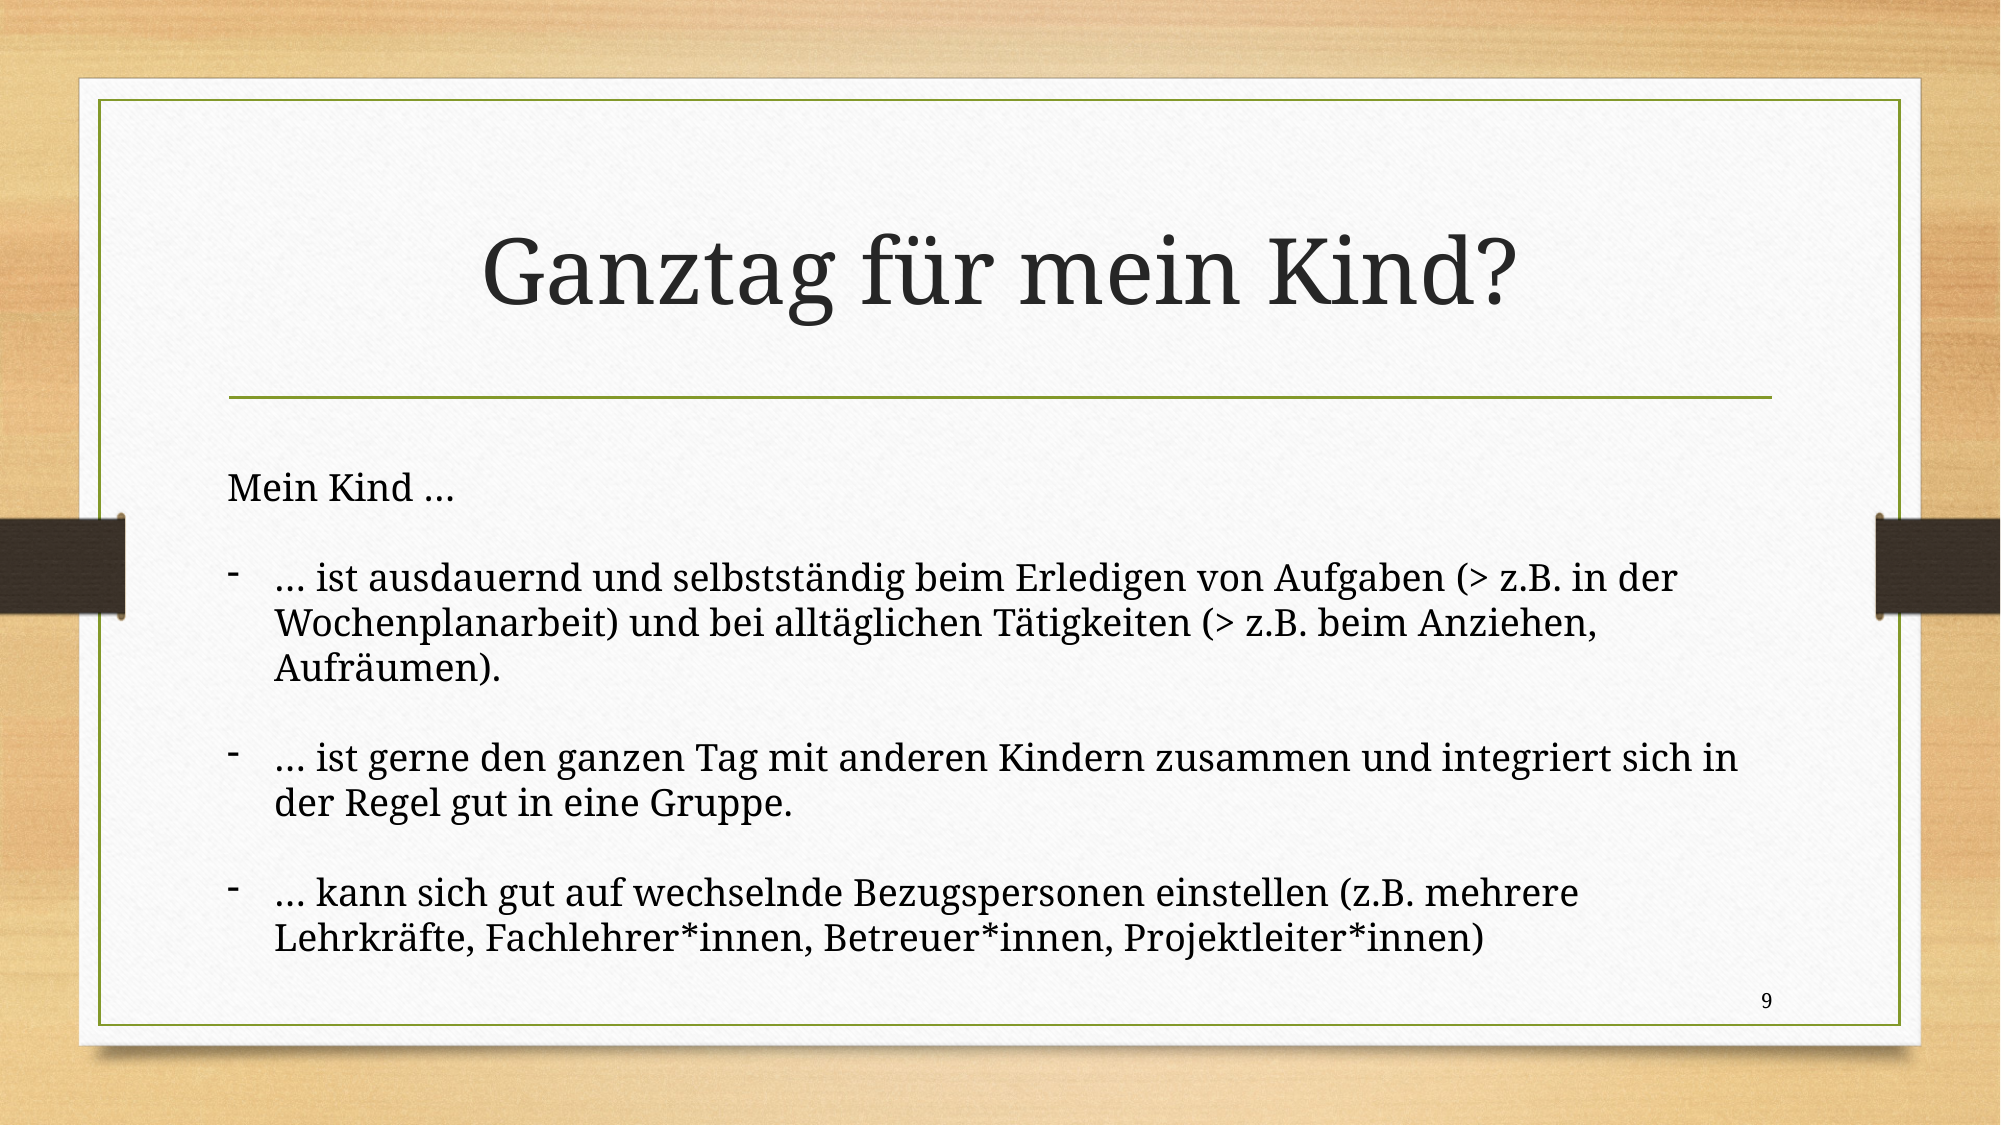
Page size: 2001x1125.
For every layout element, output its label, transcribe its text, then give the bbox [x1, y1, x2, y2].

picture [0, 0, 2001, 1125]
title Ganztag für mein Kind? [212, 161, 1788, 375]
text_box Mein Kind … … ist ausdauernd und selbstständig beim Erledigen von Aufgaben (> z.B. in der Wochenplanarbeit) und bei alltäglichen Tätigkeiten (> z.B. beim Anziehen, Aufräumen). … ist gerne den ganzen Tag mit anderen Kindern zusammen und integriert sich in der Regel gut in eine Gruppe. … kann sich gut auf wechselnde Bezugspersonen einstellen (z.B. mehrere Lehrkräfte, Fachlehrer*innen, Betreuer*innen, Projektleiter*innen) [212, 456, 1788, 967]
slide_number 9 [1698, 979, 1788, 1025]
